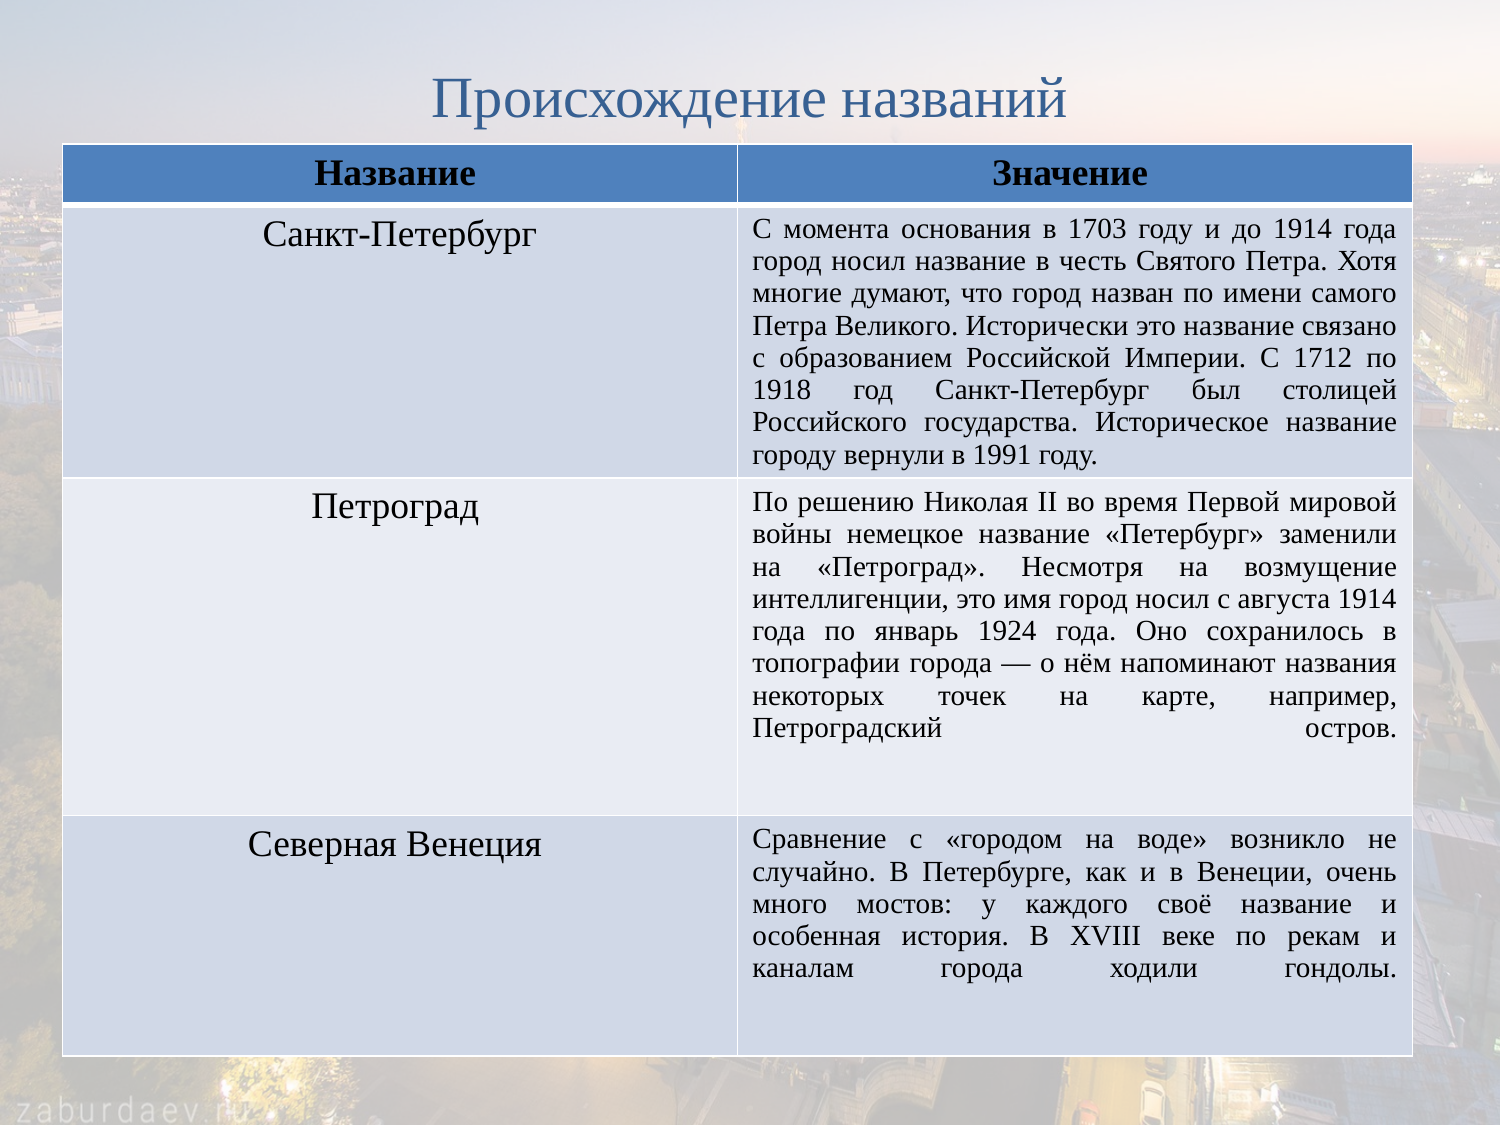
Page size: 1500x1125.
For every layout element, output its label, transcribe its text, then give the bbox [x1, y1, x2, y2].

table_cell Северная Венеция [63, 816, 737, 1055]
table_cell Сравнение с «городом на воде» возникло не случайно. В Петербурге, как и в Венеции, очень много мостов: у каждого своё название и особенная история. В XVIII веке по рекам и каналам города ходили гондолы. [738, 816, 1412, 1055]
table_cell С момента основания в 1703 году и до 1914 года город носил название в честь Святого Петра. Хотя многие думают, что город назван по имени самого Петра Великого. Исторически это название связано с образованием Российской Империи. С 1712 по 1918 год Санкт-Петербург был столицей Российского государства. Историческое название городу вернули в 1991 году. [738, 208, 1412, 477]
title Происхождение названий [75, 0, 1425, 188]
table_cell По решению Николая II во время Первой мировой войны немецкое название «Петербург» заменили на «Петроград». Несмотря на возмущение интеллигенции, это имя город носил с августа 1914 года по январь 1924 года. Оно сохранилось в топографии города — о нём напоминают названия некоторых точек на карте, например, Петроградский остров. [738, 479, 1412, 815]
table_header Название [63, 145, 737, 202]
table_cell Петроград [63, 479, 737, 815]
table_header Значение [738, 145, 1412, 202]
table_cell Санкт-Петербург [63, 208, 737, 477]
